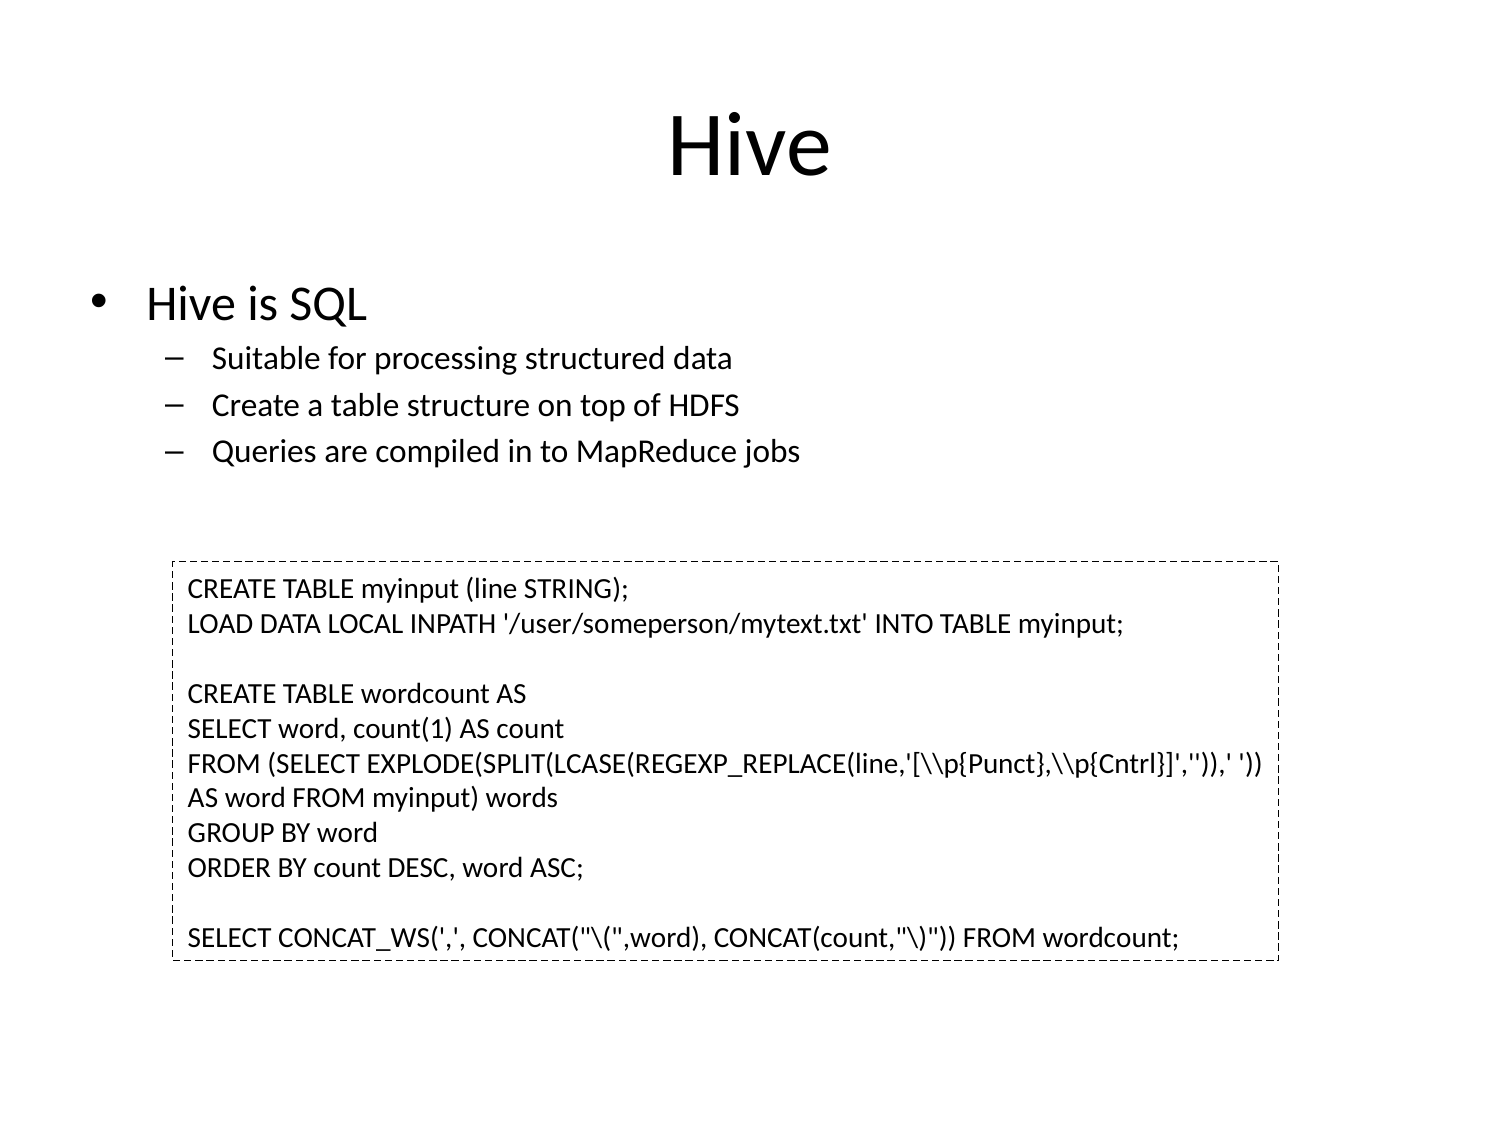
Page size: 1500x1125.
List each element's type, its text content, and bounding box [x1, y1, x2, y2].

list Hive is SQL Suitable for processing structured data Create a table structure on top of HDFS Queries are compiled in to MapReduce jobs [75, 262, 1425, 1005]
text_box CREATE TABLE myinput (line STRING); LOAD DATA LOCAL INPATH '/user/someperson/mytext.txt' INTO TABLE myinput; CREATE TABLE wordcount AS SELECT word, count(1) AS count FROM (SELECT EXPLODE(SPLIT(LCASE(REGEXP_REPLACE(line,'[\\p{Punct},\\p{Cntrl}]','')),' ')) AS word FROM myinput) words GROUP BY word ORDER BY count DESC, word ASC; SELECT CONCAT_WS(',', CONCAT("\(",word), CONCAT(count,"\)")) FROM wordcount; [172, 561, 1279, 961]
title Hive [75, 45, 1425, 233]
